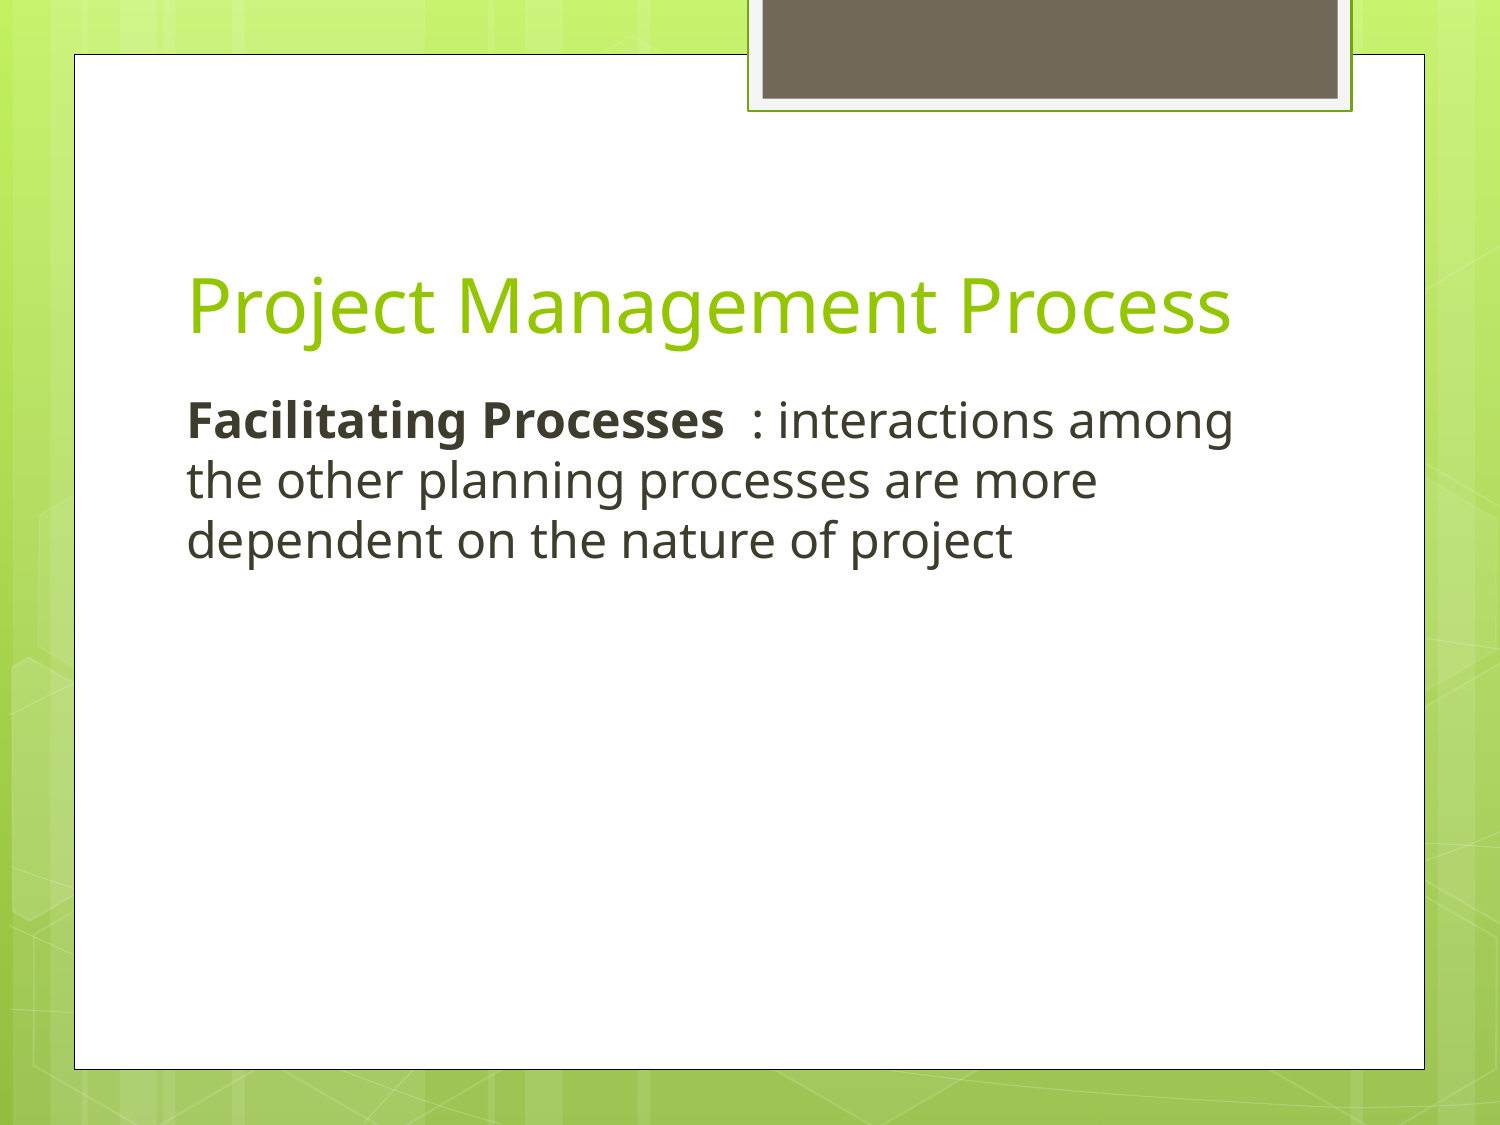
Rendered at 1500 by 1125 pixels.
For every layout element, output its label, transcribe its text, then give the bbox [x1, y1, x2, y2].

list Facilitating Processes : interactions among the other planning processes are more dependent on the nature of project [171, 381, 1283, 957]
title Project Management Process [171, 168, 1324, 357]
